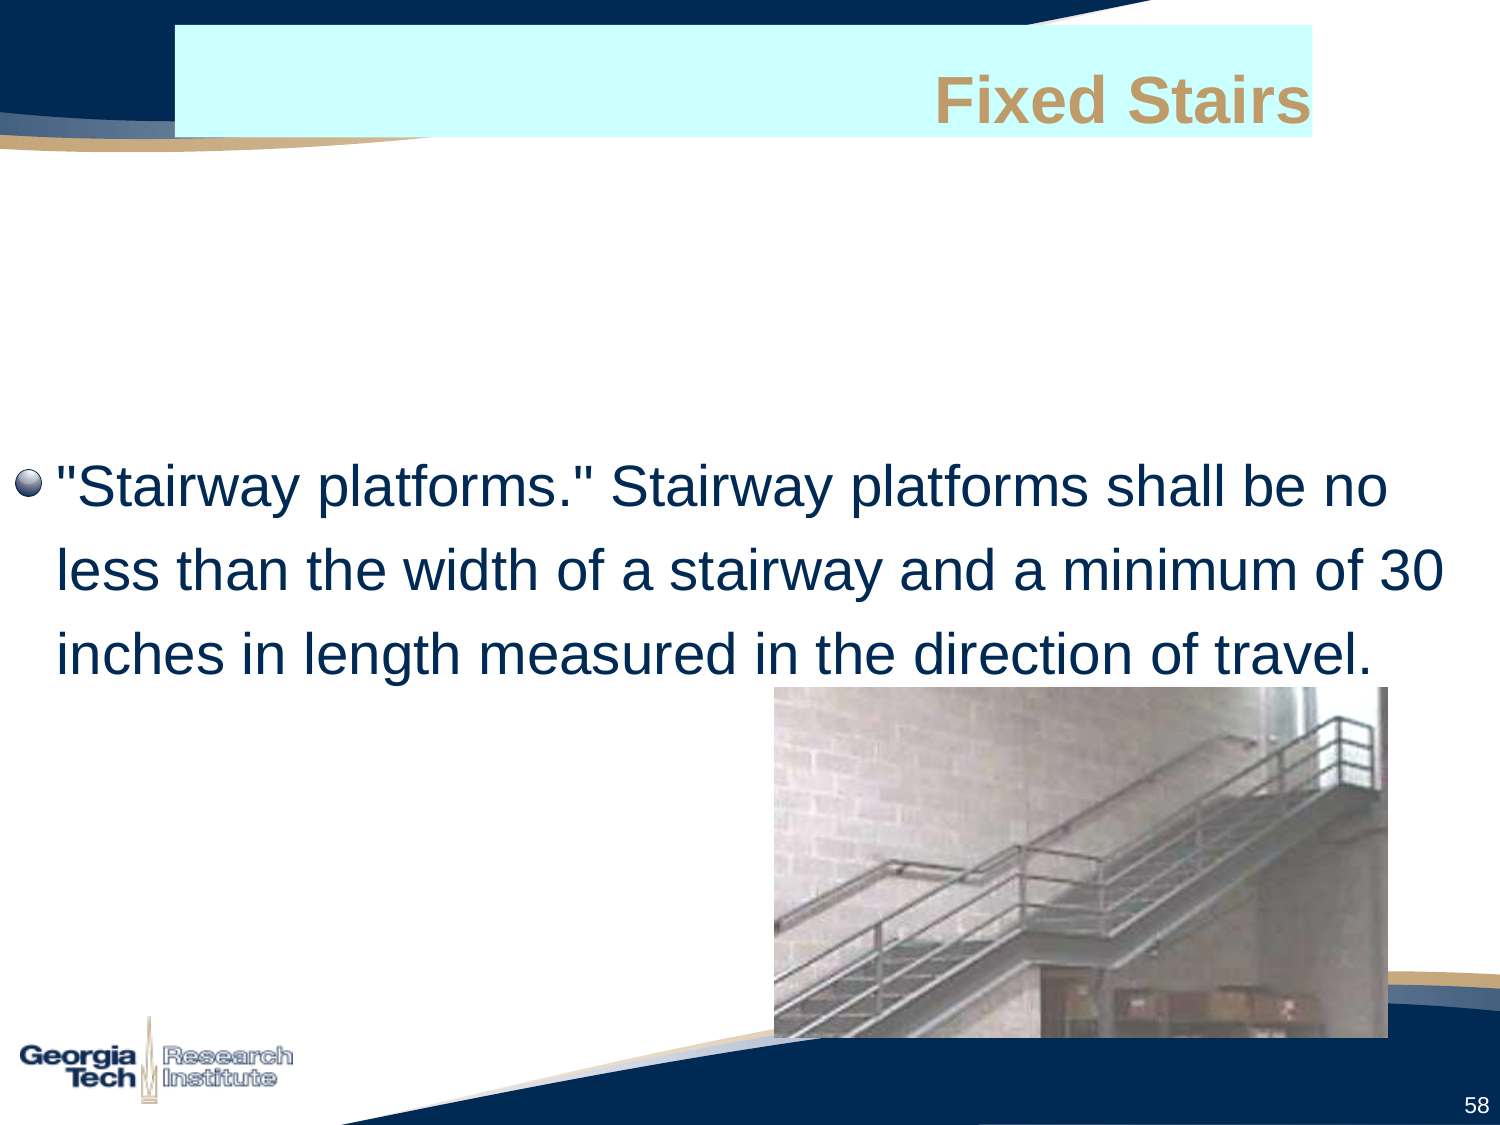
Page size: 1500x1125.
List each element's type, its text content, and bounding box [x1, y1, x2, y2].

picture [774, 687, 1388, 1038]
picture [20, 1016, 293, 1104]
title Fixed Stairs [174, 24, 1313, 138]
list "Stairway platforms." Stairway platforms shall be no less than the width of a stairway and a minimum of 30 inches in length measured in the direction of travel. [0, 162, 1500, 838]
slide_number 58 [1312, 1095, 1490, 1118]
picture [15, 469, 42, 497]
